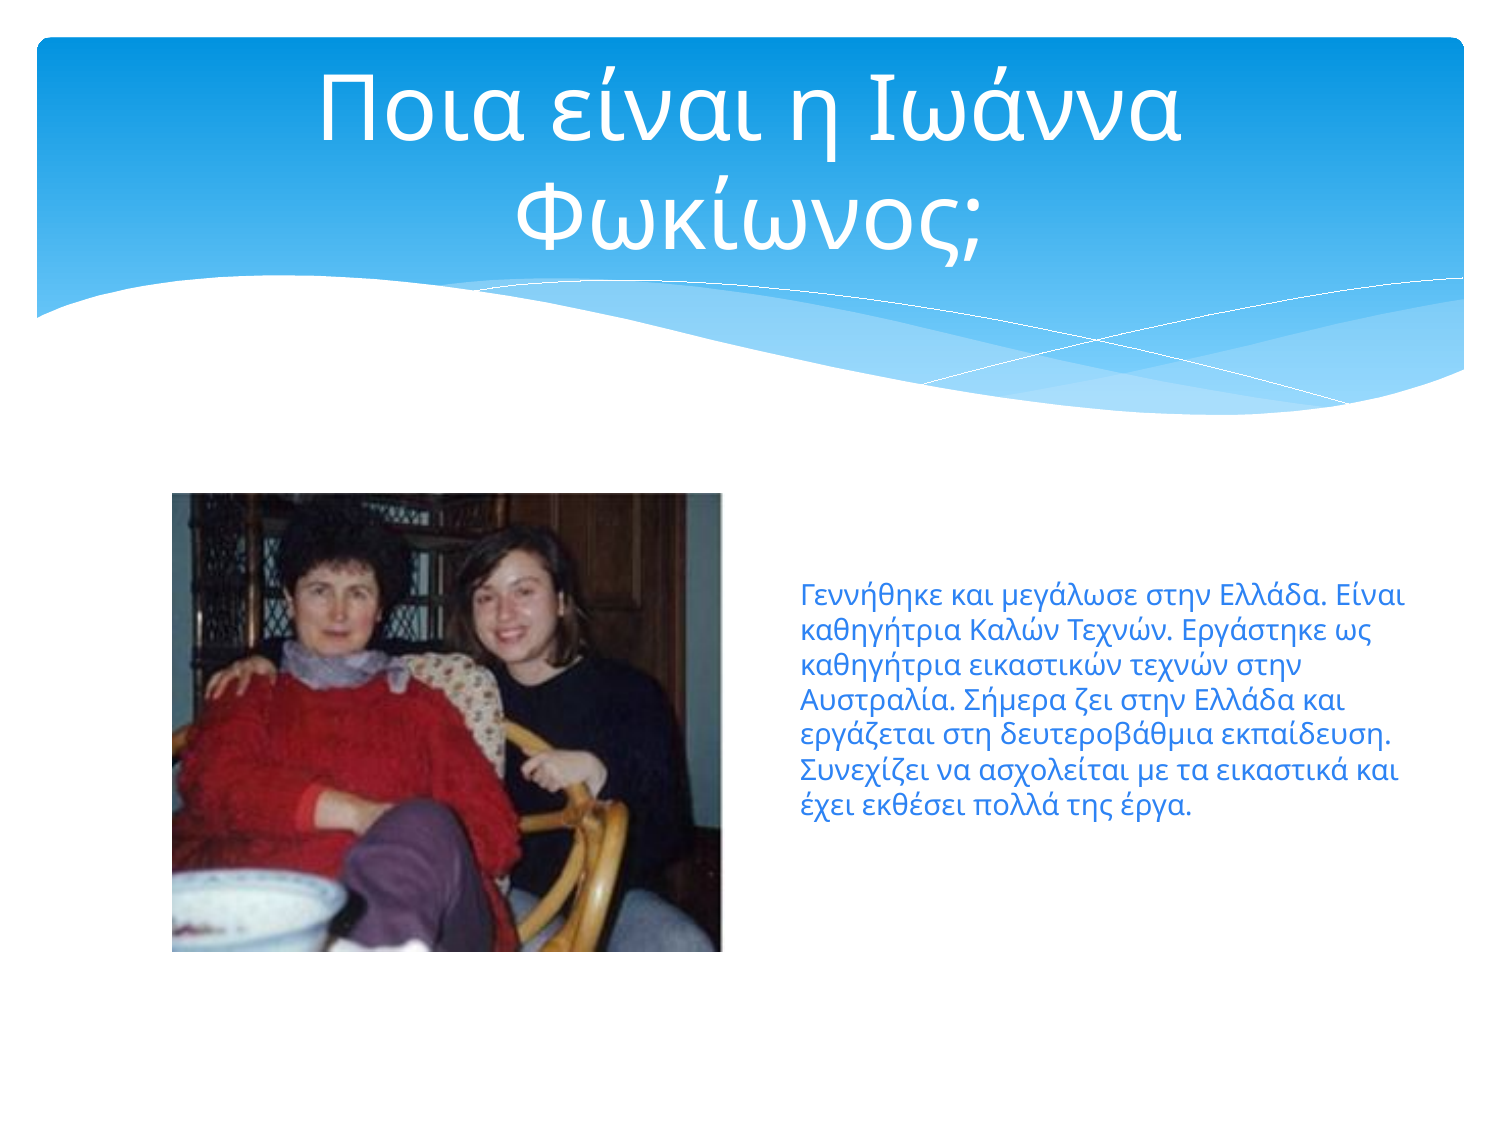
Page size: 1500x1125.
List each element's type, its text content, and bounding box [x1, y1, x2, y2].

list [171, 493, 726, 952]
title Ποια είναι η Ιωάννα Φωκίωνος; [75, 55, 1425, 261]
text_box Γεννήθηκε και μεγάλωσε στην Ελλάδα. Είναι καθηγήτρια Καλών Τεχνών. Εργάστηκε ως καθηγήτρια εικαστικών τεχνών στην Αυστραλία. Σήμερα ζει στην Ελλάδα και εργάζεται στη δευτεροβάθμια εκπαίδευση. Συνεχίζει να ασχολείται με τα εικαστικά και έχει εκθέσει πολλά της έργα. [785, 568, 1425, 874]
